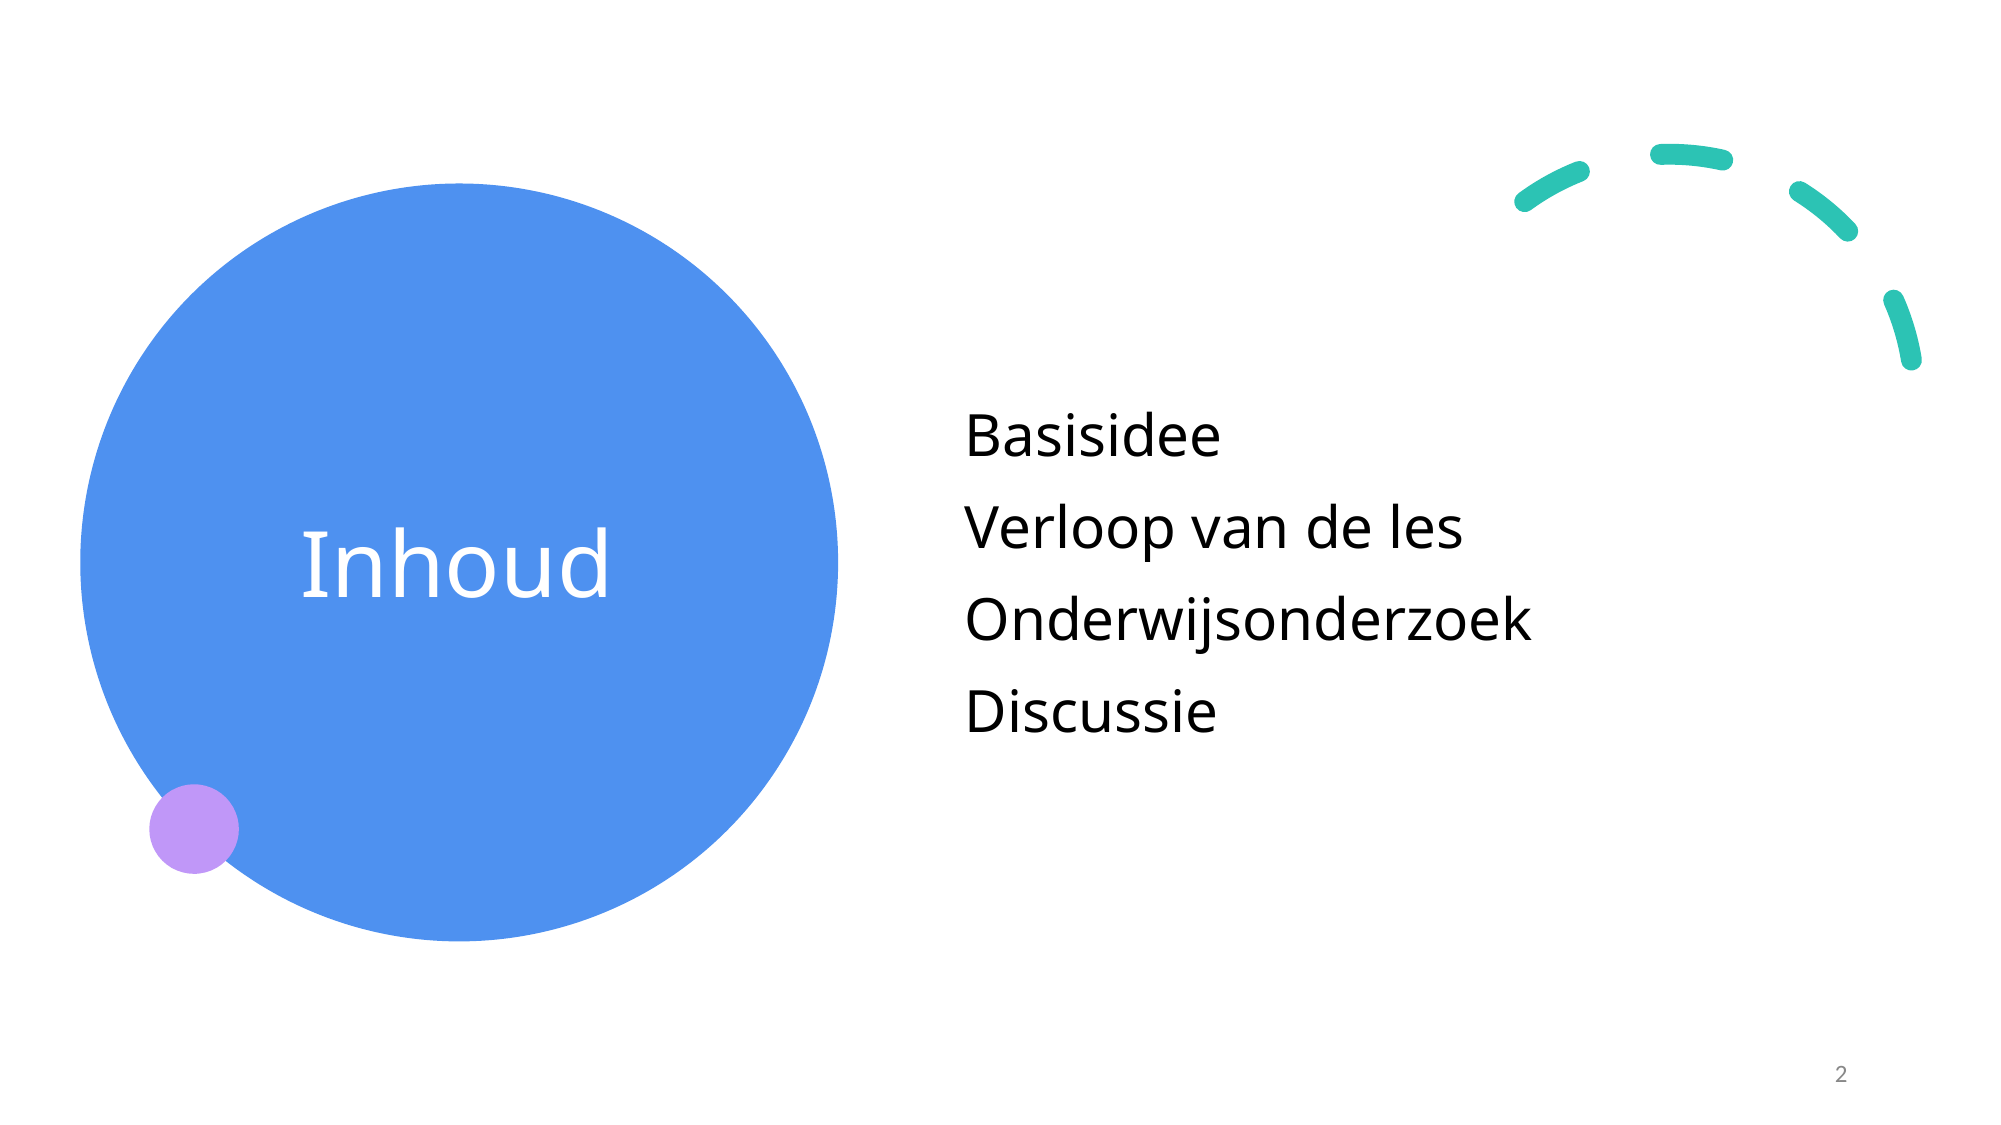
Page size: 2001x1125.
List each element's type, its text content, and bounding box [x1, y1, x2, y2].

list Basisidee Verloop van de les Onderwijsonderzoek Discussie [949, 250, 1788, 896]
title Inhoud [191, 229, 723, 897]
slide_number ‹#› [1412, 1042, 1863, 1103]
